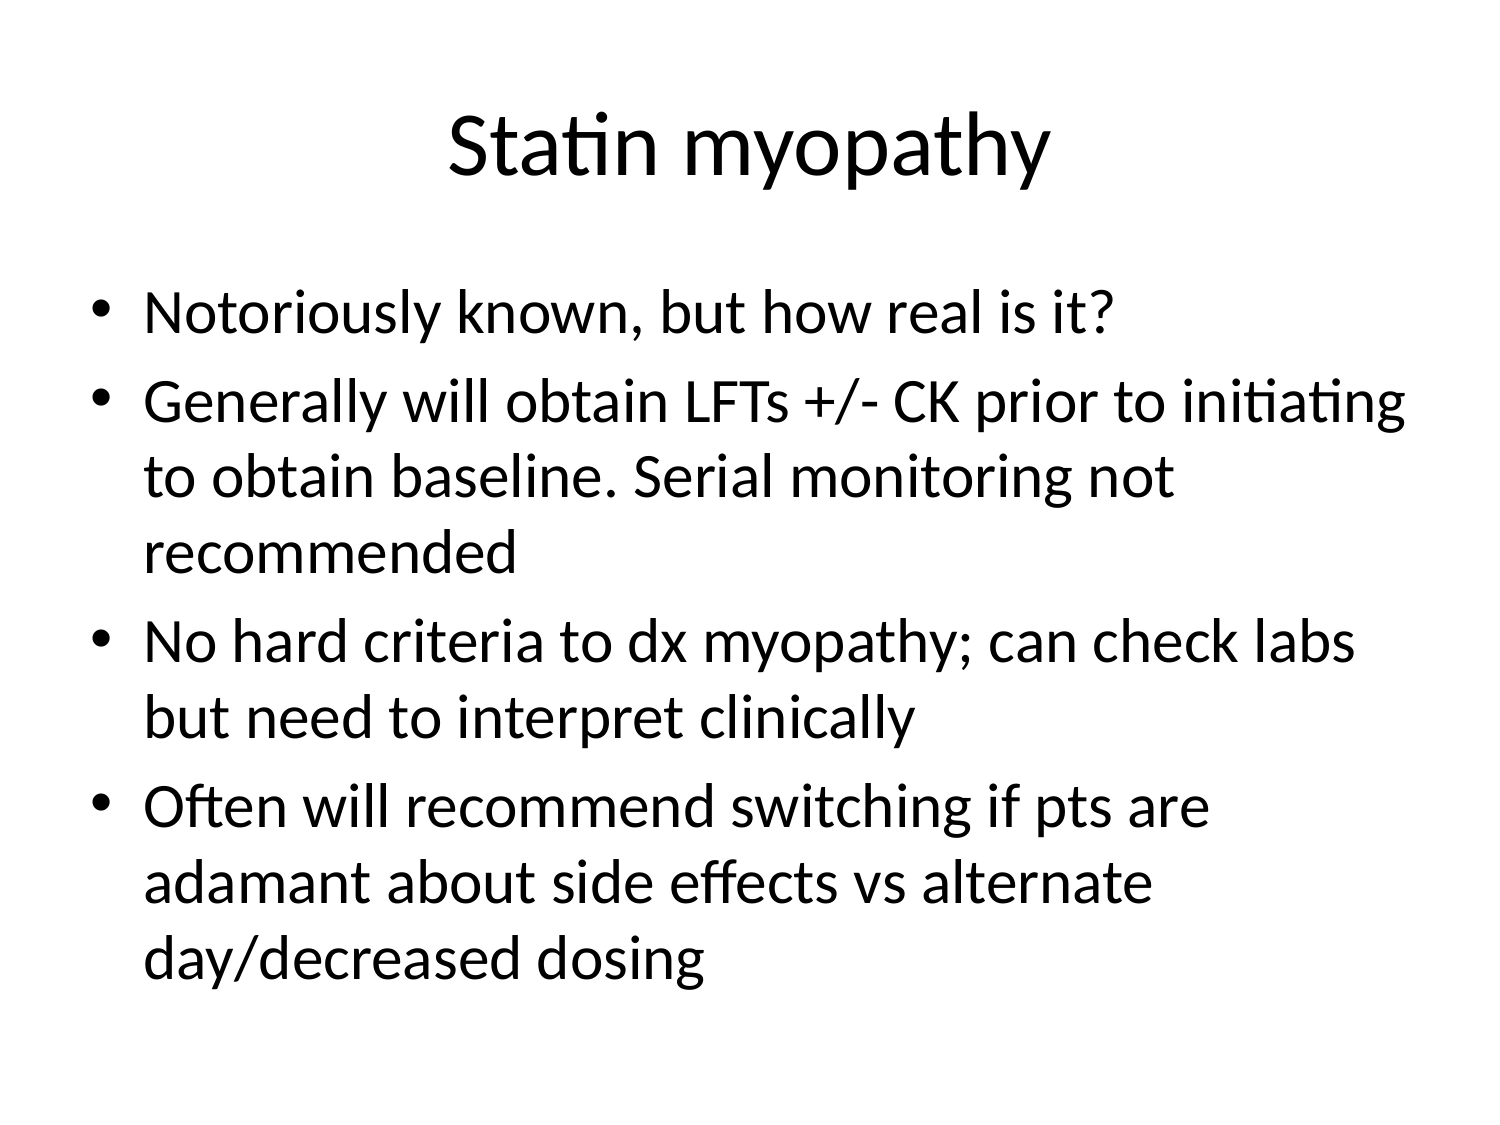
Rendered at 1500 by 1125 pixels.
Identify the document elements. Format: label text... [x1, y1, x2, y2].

title Statin myopathy [75, 45, 1425, 233]
list Notoriously known, but how real is it? Generally will obtain LFTs +/- CK prior to initiating to obtain baseline. Serial monitoring not recommended No hard criteria to dx myopathy; can check labs but need to interpret clinically Often will recommend switching if pts are adamant about side effects vs alternate day/decreased dosing [75, 262, 1425, 1005]
